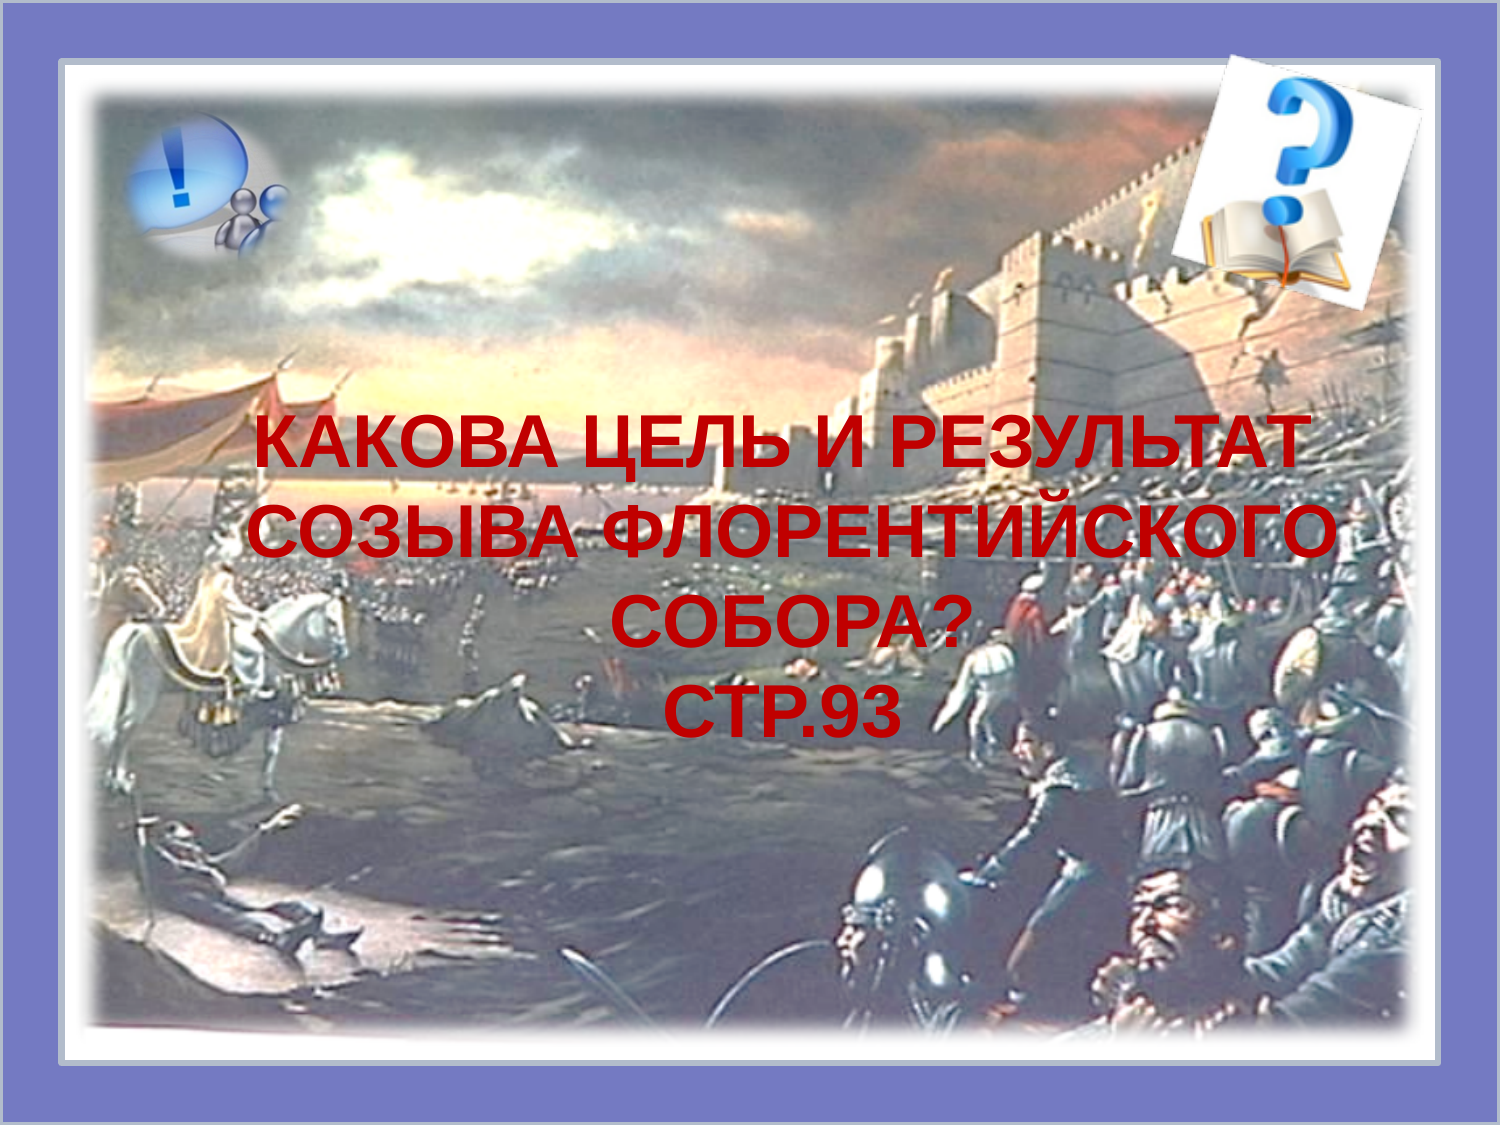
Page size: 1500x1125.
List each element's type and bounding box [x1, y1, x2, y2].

picture [79, 54, 1424, 1045]
text_box [717, 54, 783, 66]
